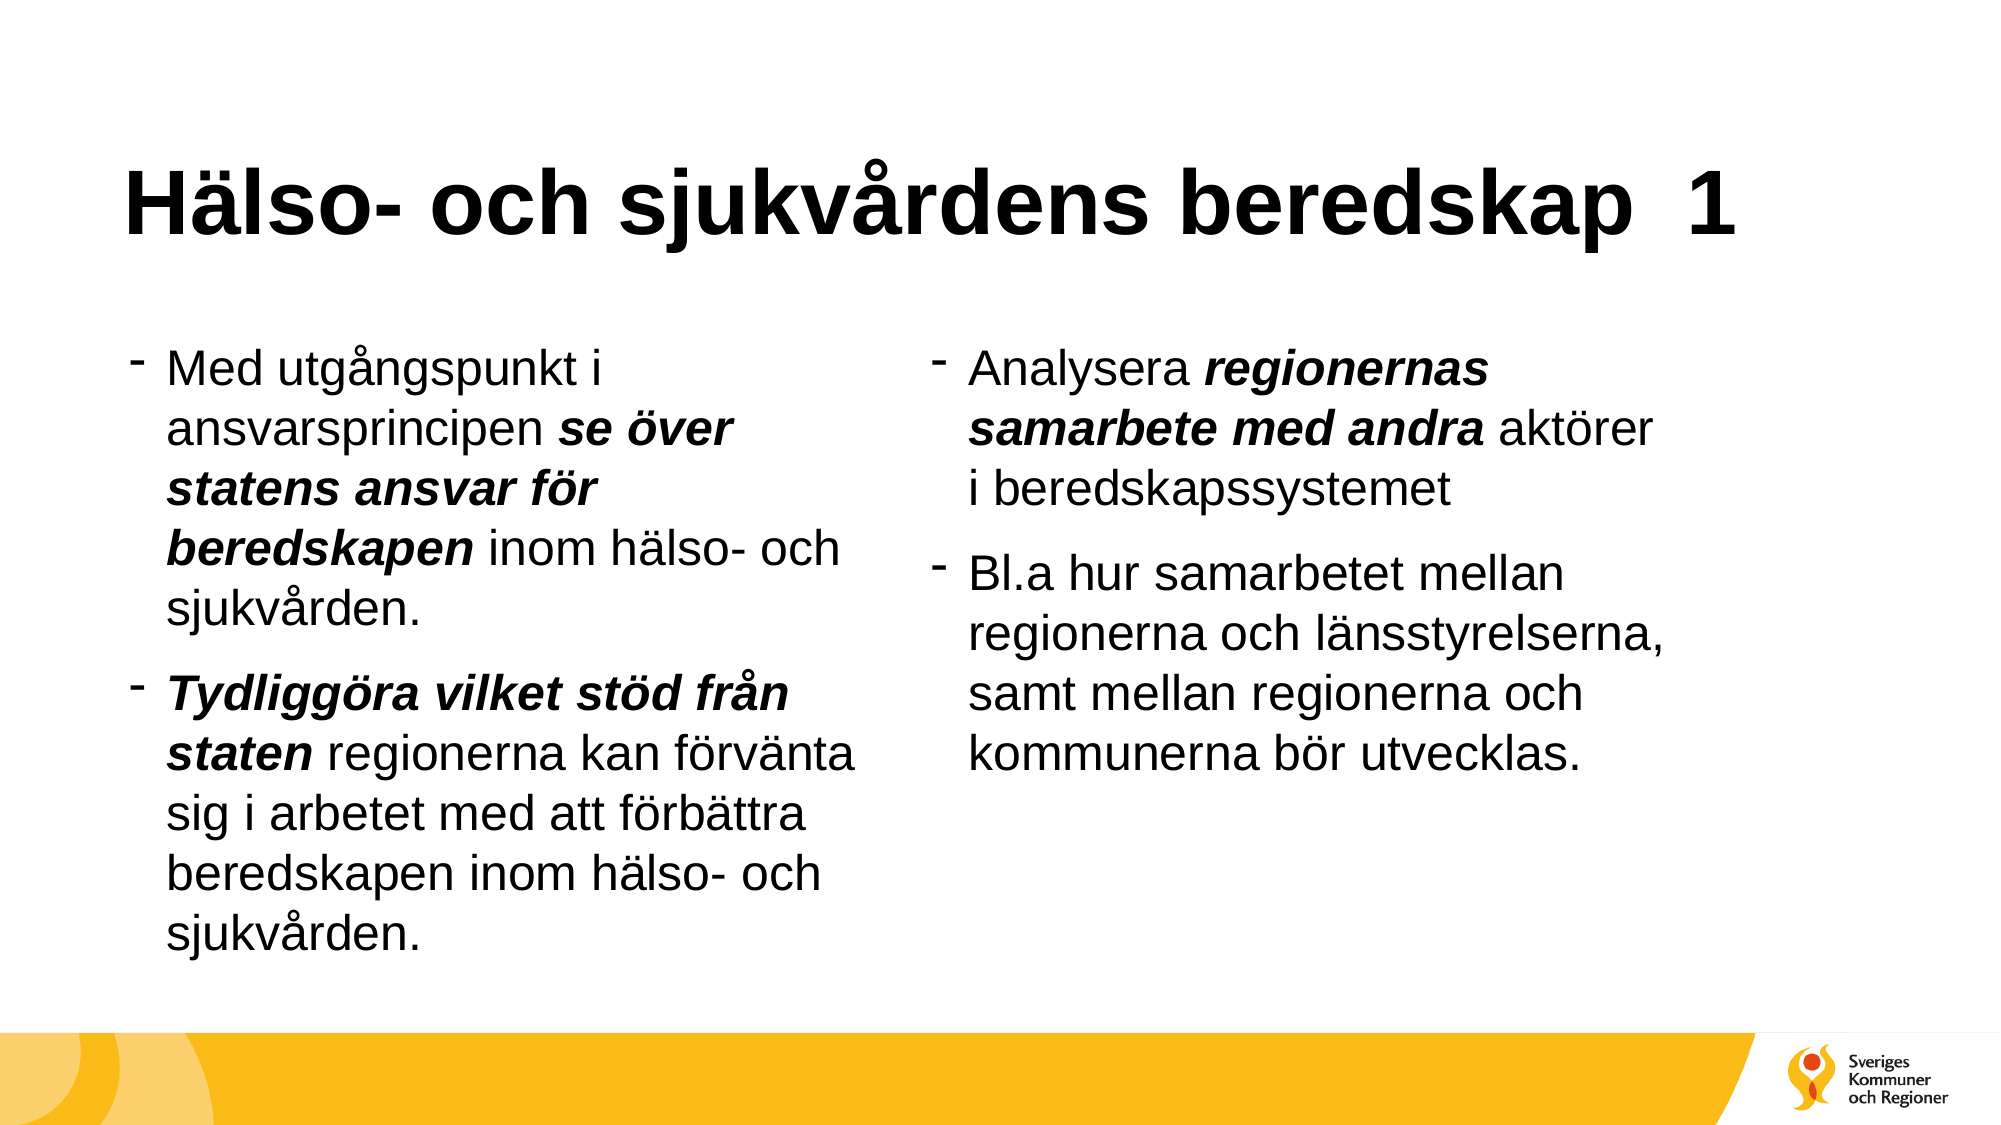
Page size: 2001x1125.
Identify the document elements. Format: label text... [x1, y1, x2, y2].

picture [0, 0, 2000, 1125]
list Med utgångspunkt i ansvarsprincipen se över statens ansvar för beredskapen inom hälso- och sjukvården. Tydliggöra vilket stöd från staten regionerna kan förvänta sig i arbetet med att förbättra beredskapen inom hälso- och sjukvården. [109, 327, 883, 1023]
title Hälso- och sjukvårdens beredskap 1 [108, 143, 1840, 346]
list Analysera regionernas samarbete med andra aktörer i beredskapssystemet Bl.a hur samarbetet mellan regionerna och länsstyrelserna, samt mellan regionerna och kommunerna bör utvecklas. [910, 327, 1685, 1023]
